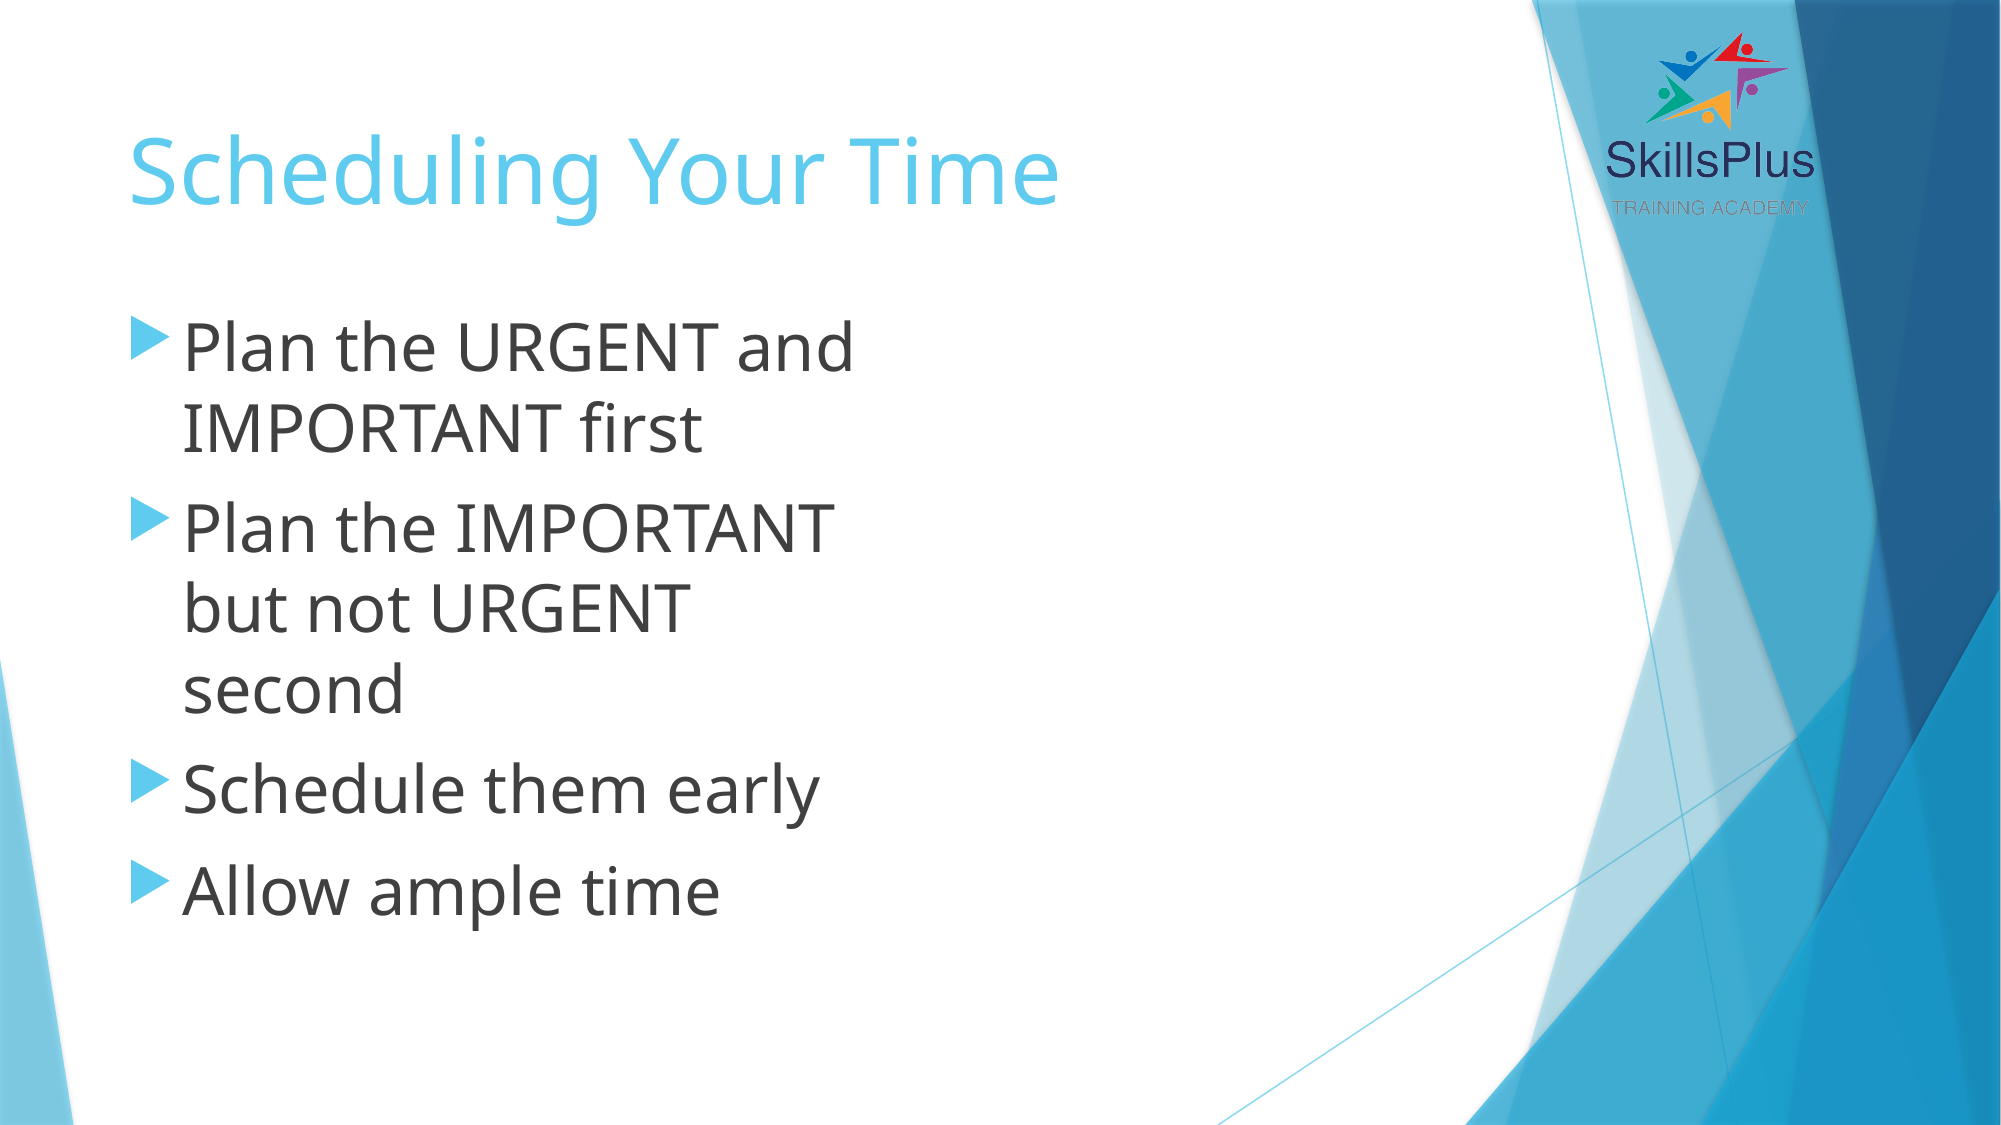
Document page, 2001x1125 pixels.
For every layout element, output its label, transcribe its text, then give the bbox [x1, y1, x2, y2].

picture [1473, 0, 1947, 274]
title Scheduling Your Time [113, 105, 1554, 268]
list Plan the URGENT and IMPORTANT first Plan the IMPORTANT but not URGENT second Schedule them early Allow ample time [111, 297, 936, 1020]
